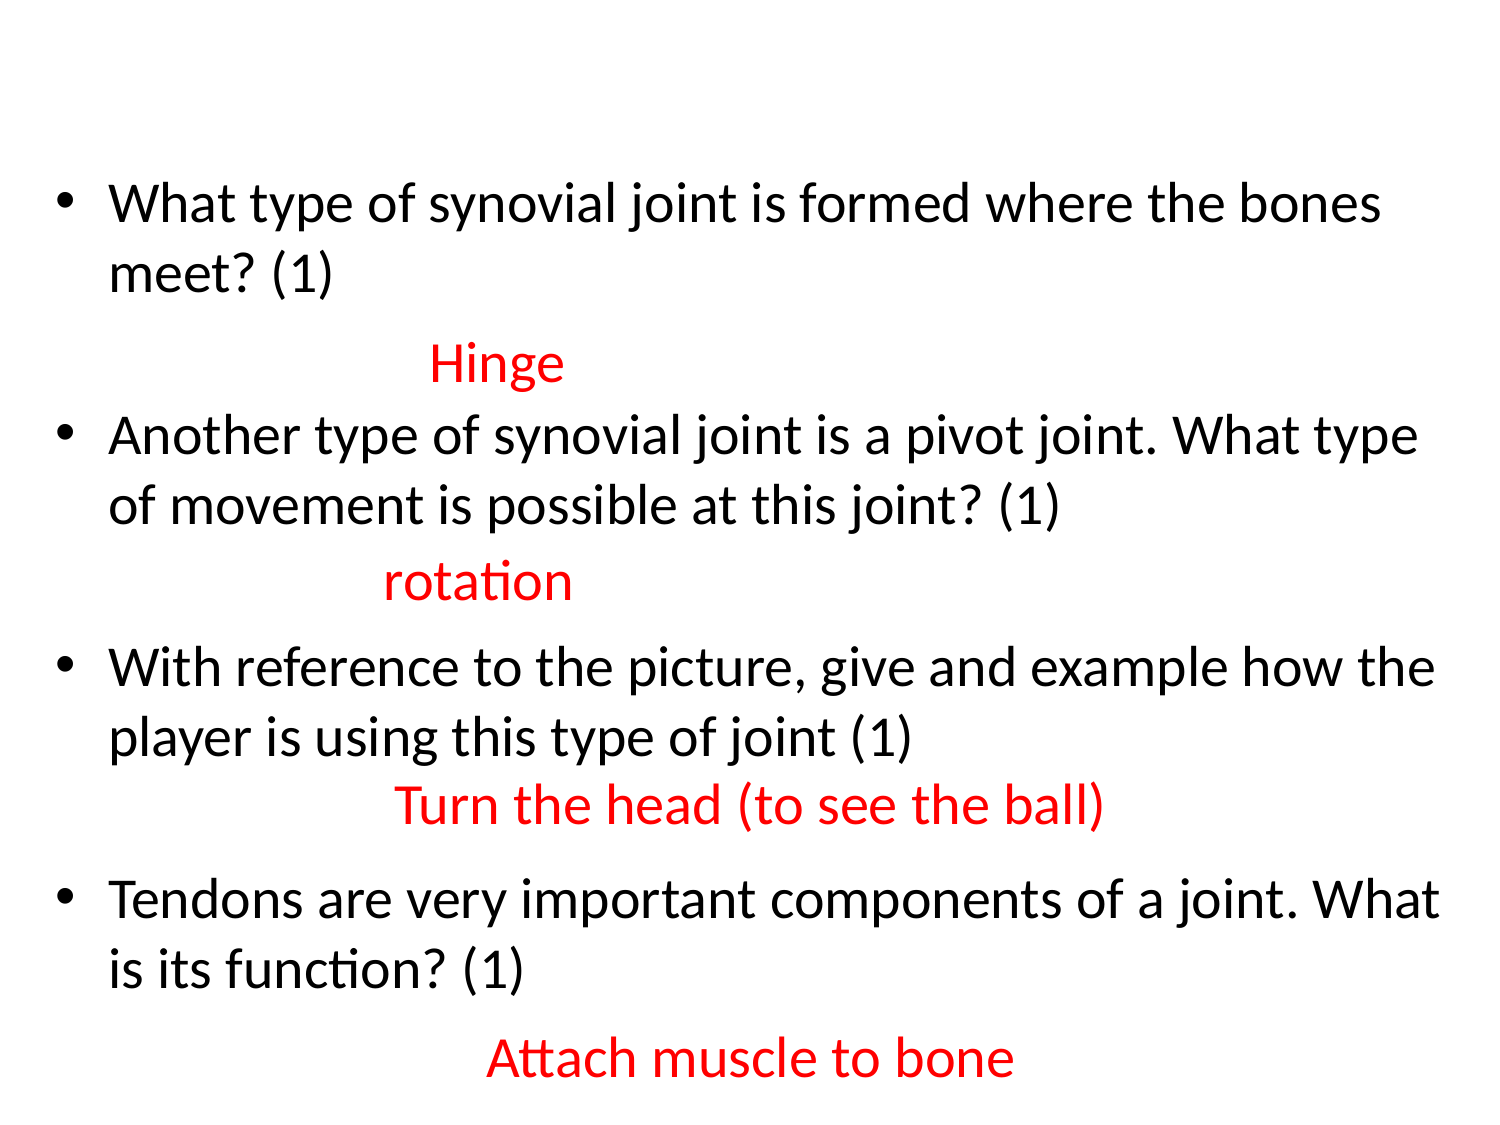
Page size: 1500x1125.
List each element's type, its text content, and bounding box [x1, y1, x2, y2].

text_box Attach muscle to bone [471, 1012, 1044, 1097]
text_box Turn the head (to see the ball) [379, 758, 1122, 844]
list What type of synovial joint is formed where the bones meet? (1) Another type of synovial joint is a pivot joint. What type of movement is possible at this joint? (1) With reference to the picture, give and example how the player is using this type of joint (1) Tendons are very important components of a joint. What is its function? (1) [40, 157, 1473, 1013]
text_box rotation [369, 534, 602, 620]
text_box Hinge [414, 317, 594, 402]
